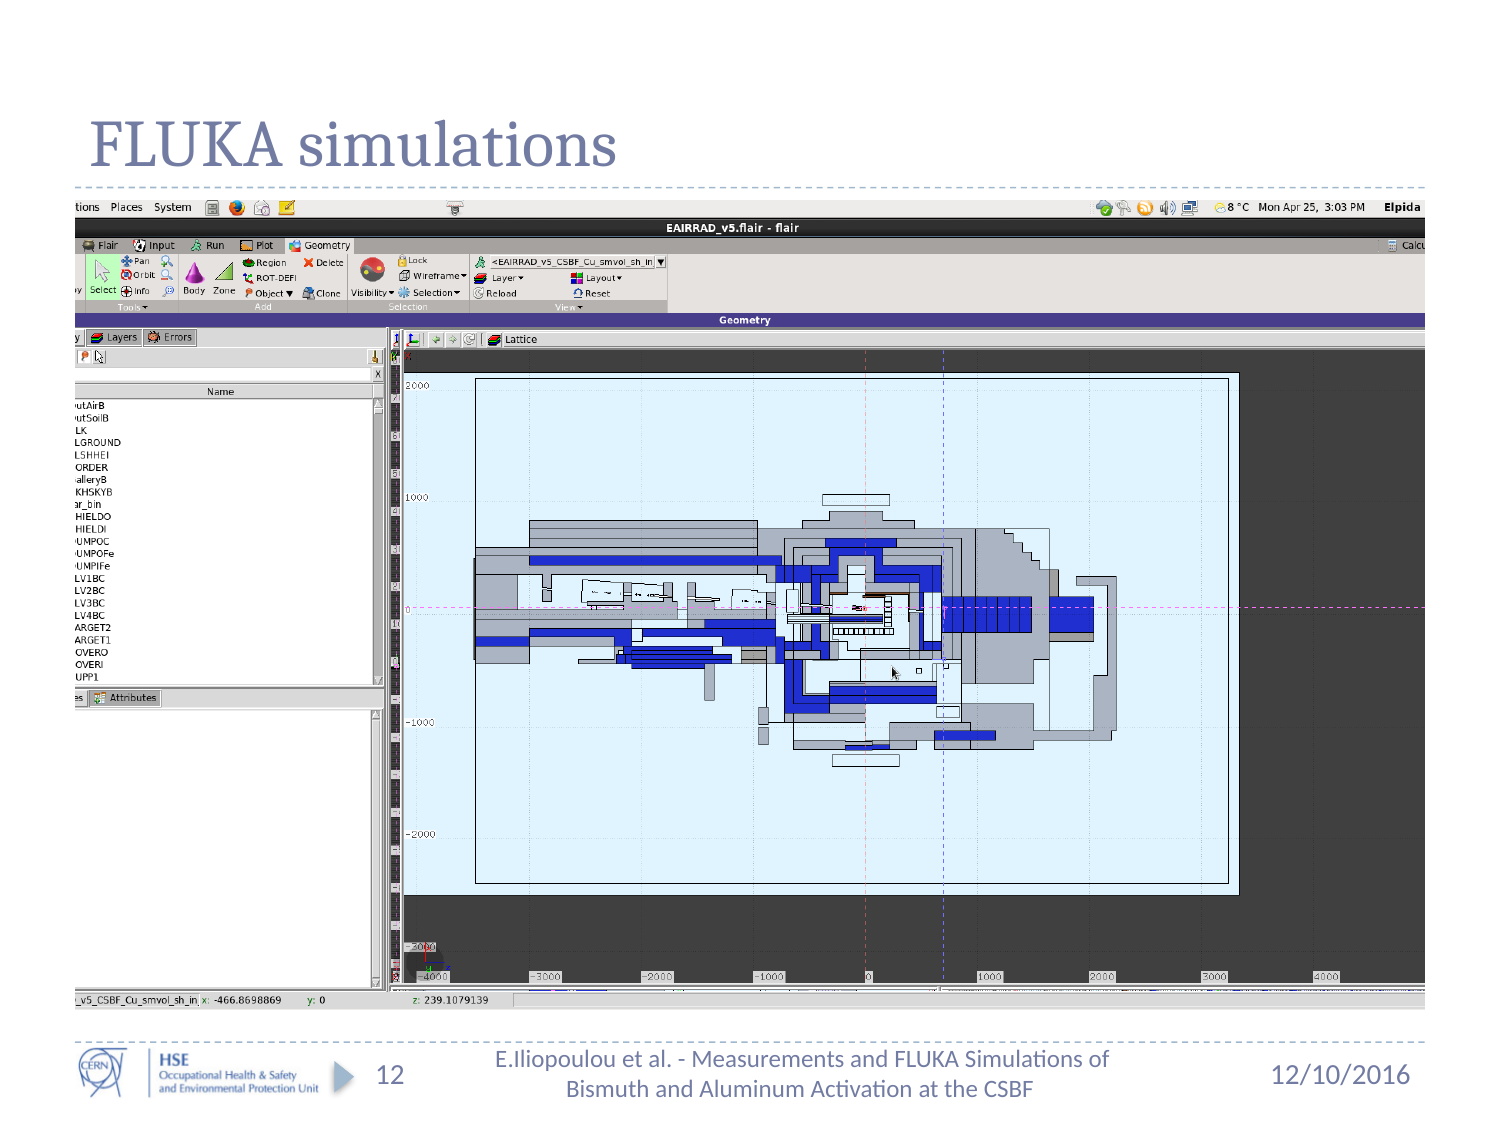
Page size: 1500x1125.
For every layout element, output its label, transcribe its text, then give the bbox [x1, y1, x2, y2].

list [74, 199, 1426, 1011]
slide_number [1151, 1042, 1426, 1103]
title FLUKA simulations [75, 24, 1425, 188]
footer E.Iliopoulou et al. - Measurements and FLUKA Simulations of Bismuth and Aluminum Activation at the CSBF [466, 1042, 1140, 1103]
picture [76, 1047, 325, 1099]
slide_number 12 [360, 1042, 455, 1103]
